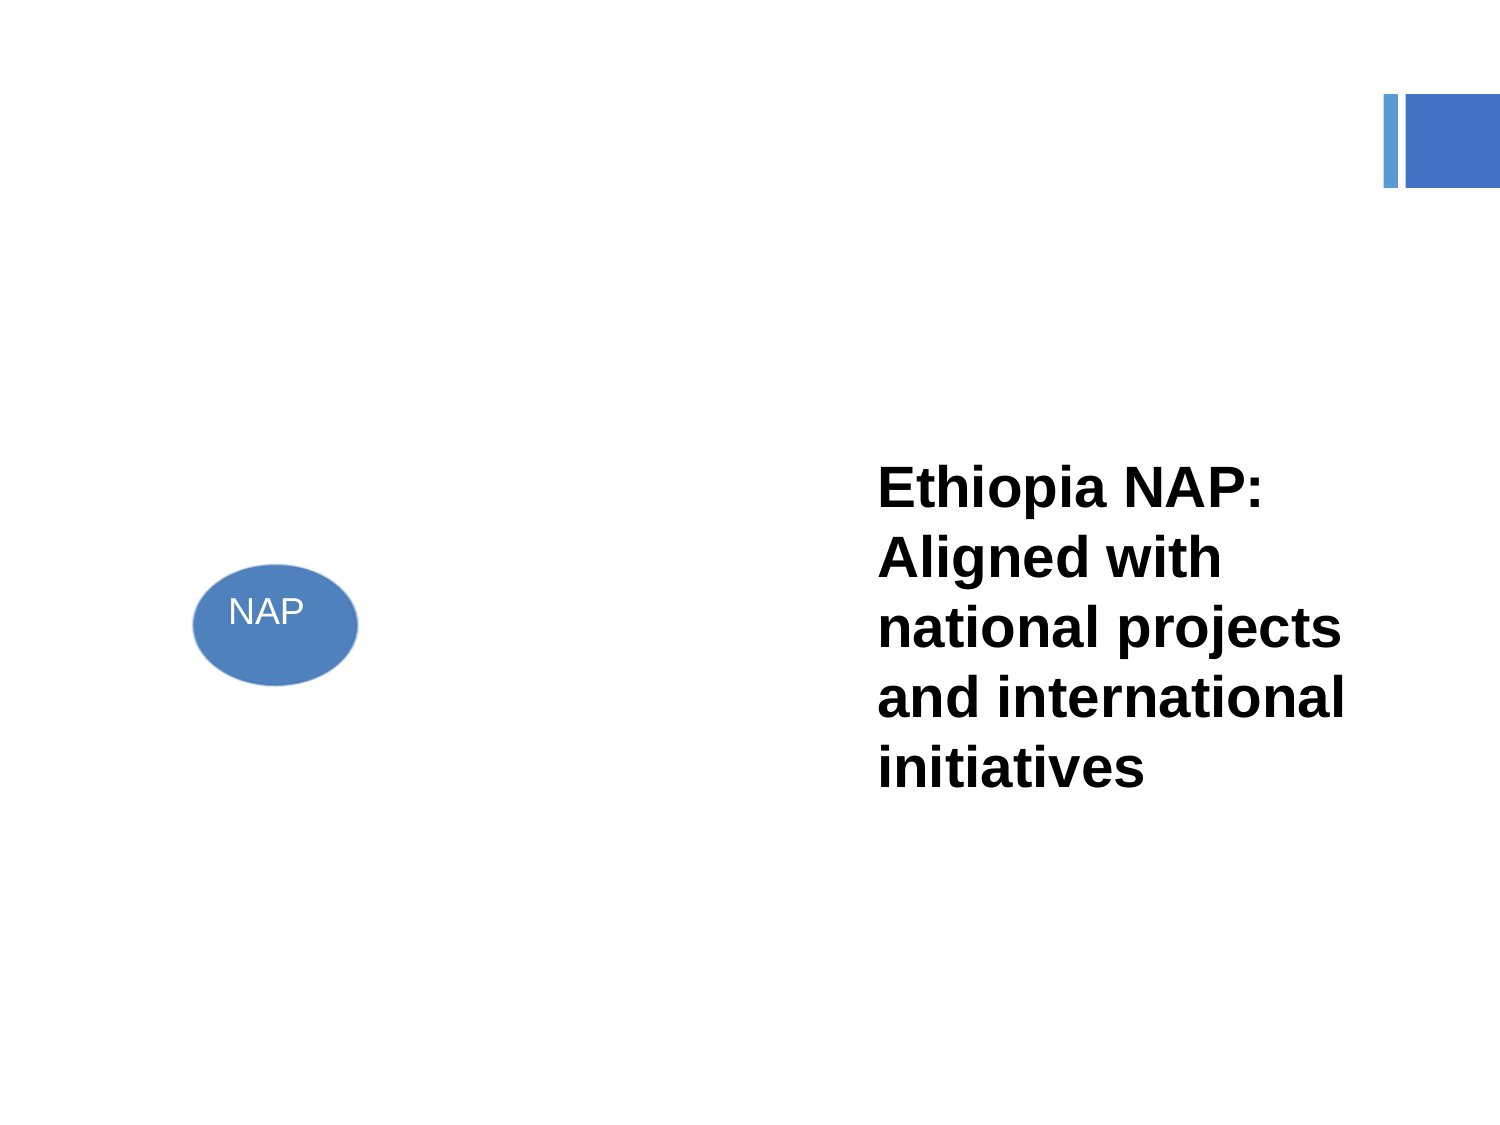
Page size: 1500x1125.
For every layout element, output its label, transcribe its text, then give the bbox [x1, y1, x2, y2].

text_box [0, 287, 1192, 1020]
text_box Ethiopia NAP: Aligned with national projects and international initiatives [1196, 441, 1438, 806]
